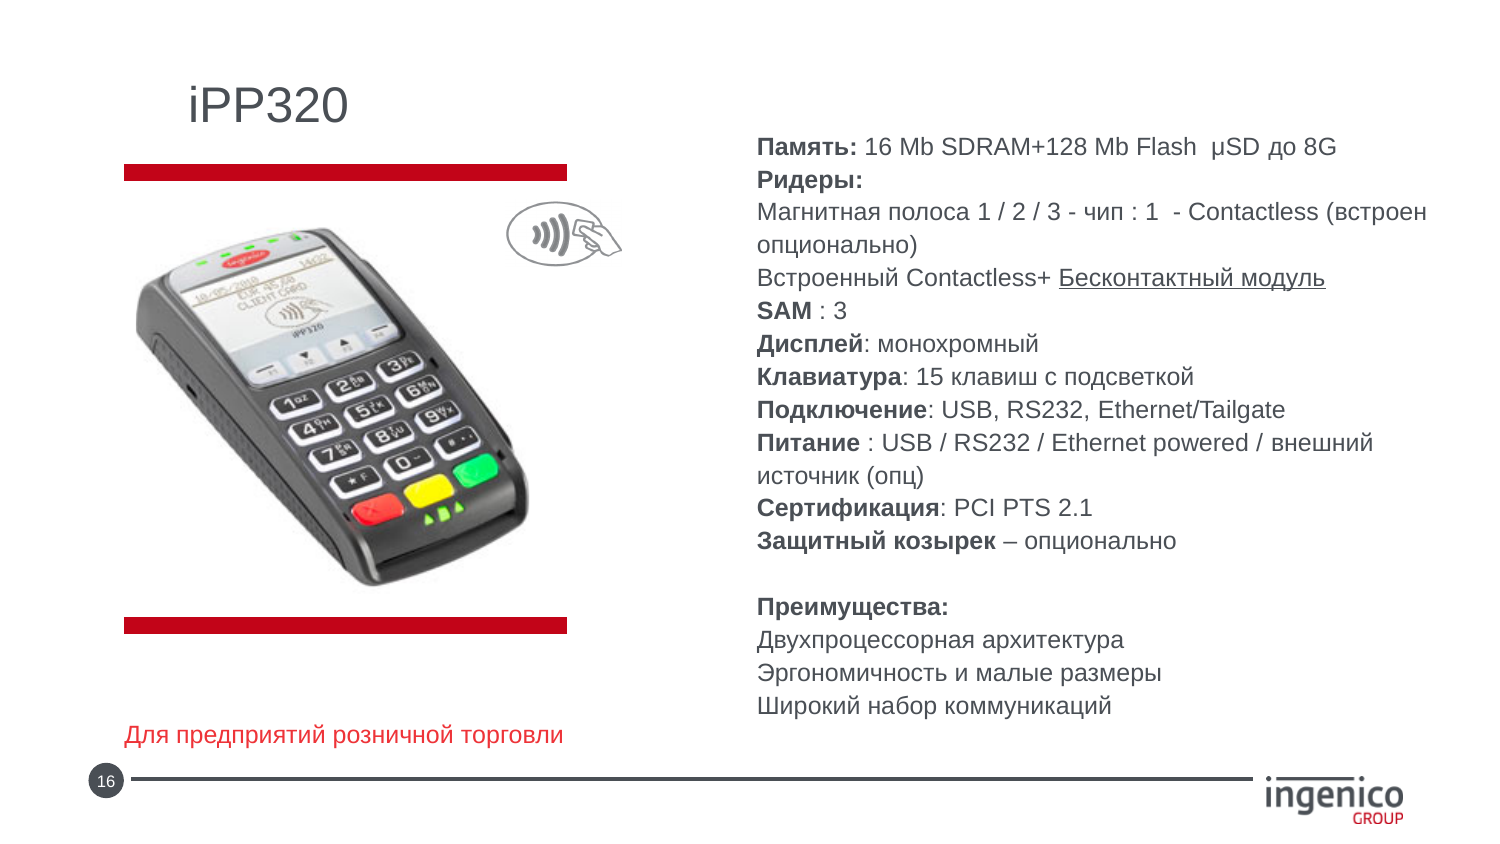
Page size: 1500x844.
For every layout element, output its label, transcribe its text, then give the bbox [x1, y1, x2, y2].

text_box iPP320 [183, 32, 1412, 173]
text_box Для предприятий розничной торговли [111, 705, 1023, 756]
text_box Память: 16 Mb SDRAM+128 Mb Flash μSD до 8G Ридеры: Магнитная полоса 1 / 2 / 3 - чип : 1 - Contactless (встроен опционально) Встроенный Contactless+ Бесконтактный модуль SAM : 3 Дисплей: монохромный Клавиатура: 15 клавиш с подсветкой Подключение: USB, RS232, Ethernet/Tailgate Питание : USB / RS232 / Ethernet powered / внешний источник (опц) Сертификация: PCI PTS 2.1 Защитный козырек – опционально Преимущества: Двухпроцессорная архитектура Эргономичность и малые размеры Широкий набор коммуникаций [744, 120, 1471, 726]
picture [1266, 776, 1403, 824]
picture [135, 199, 622, 594]
